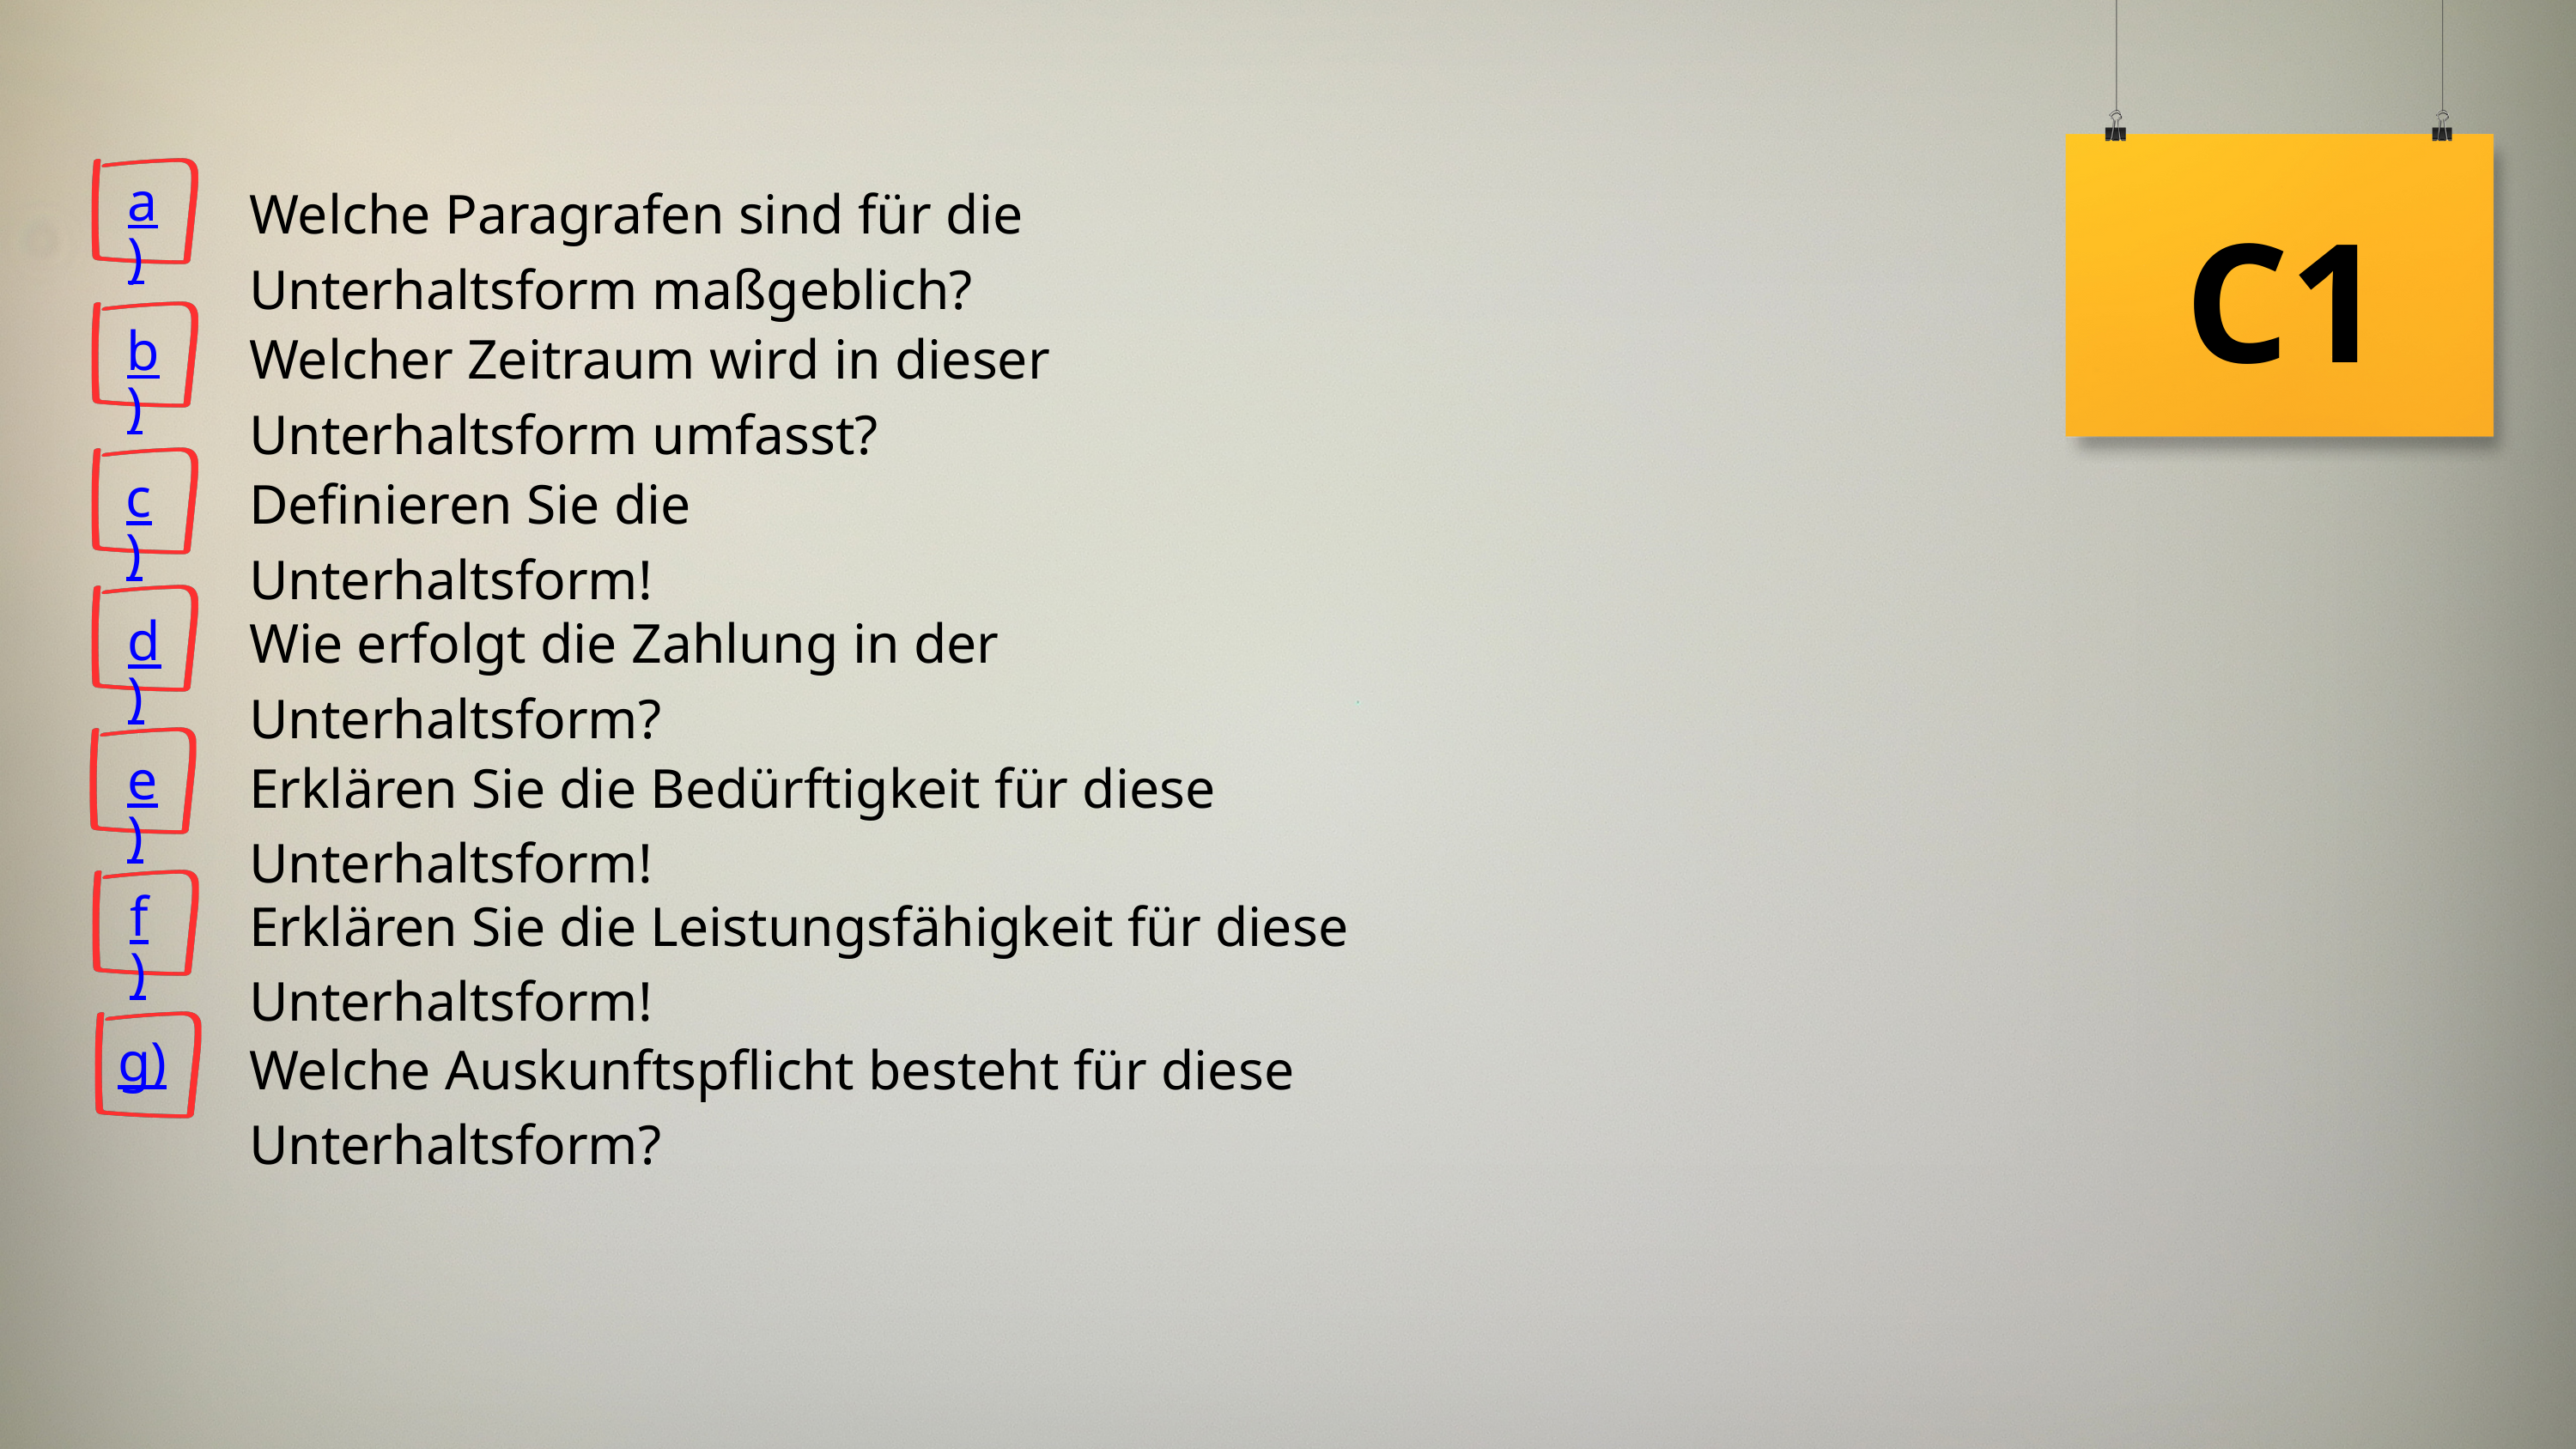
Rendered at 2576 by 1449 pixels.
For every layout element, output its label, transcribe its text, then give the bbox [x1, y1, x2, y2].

text_box [89, 727, 197, 834]
text_box Welche Auskunftspflicht besteht für diese Unterhaltsform? [248, 1025, 1428, 1176]
text_box e) [127, 743, 161, 819]
text_box Definieren Sie die Unterhaltsform! [249, 459, 1009, 598]
text_box Welche Paragrafen sind für die Unterhaltsform maßgeblich? [248, 169, 1385, 320]
text_box [91, 301, 198, 408]
text_box [94, 1011, 202, 1119]
text_box Erklären Sie die Bedürftigkeit für diese Unterhaltsform! [249, 743, 1342, 882]
text_box [92, 870, 199, 976]
text_box [0, 0, 2576, 1449]
text_box f) [130, 880, 159, 956]
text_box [2065, 0, 2558, 501]
text_box [91, 447, 198, 555]
text_box a) [128, 165, 162, 240]
text_box g) [107, 1025, 178, 1100]
text_box [91, 585, 198, 692]
text_box Welcher Zeitraum wird in dieser Unterhaltsform umfasst? [248, 314, 1321, 465]
text_box Erklären Sie die Leistungsfähigkeit für diese Unterhaltsform! [248, 882, 1503, 1033]
text_box b) [126, 314, 162, 391]
text_box d) [128, 604, 163, 681]
text_box [91, 158, 198, 264]
text_box Wie erfolgt die Zahlung in der Unterhaltsform? [249, 598, 1223, 743]
text_box c) [125, 461, 163, 537]
